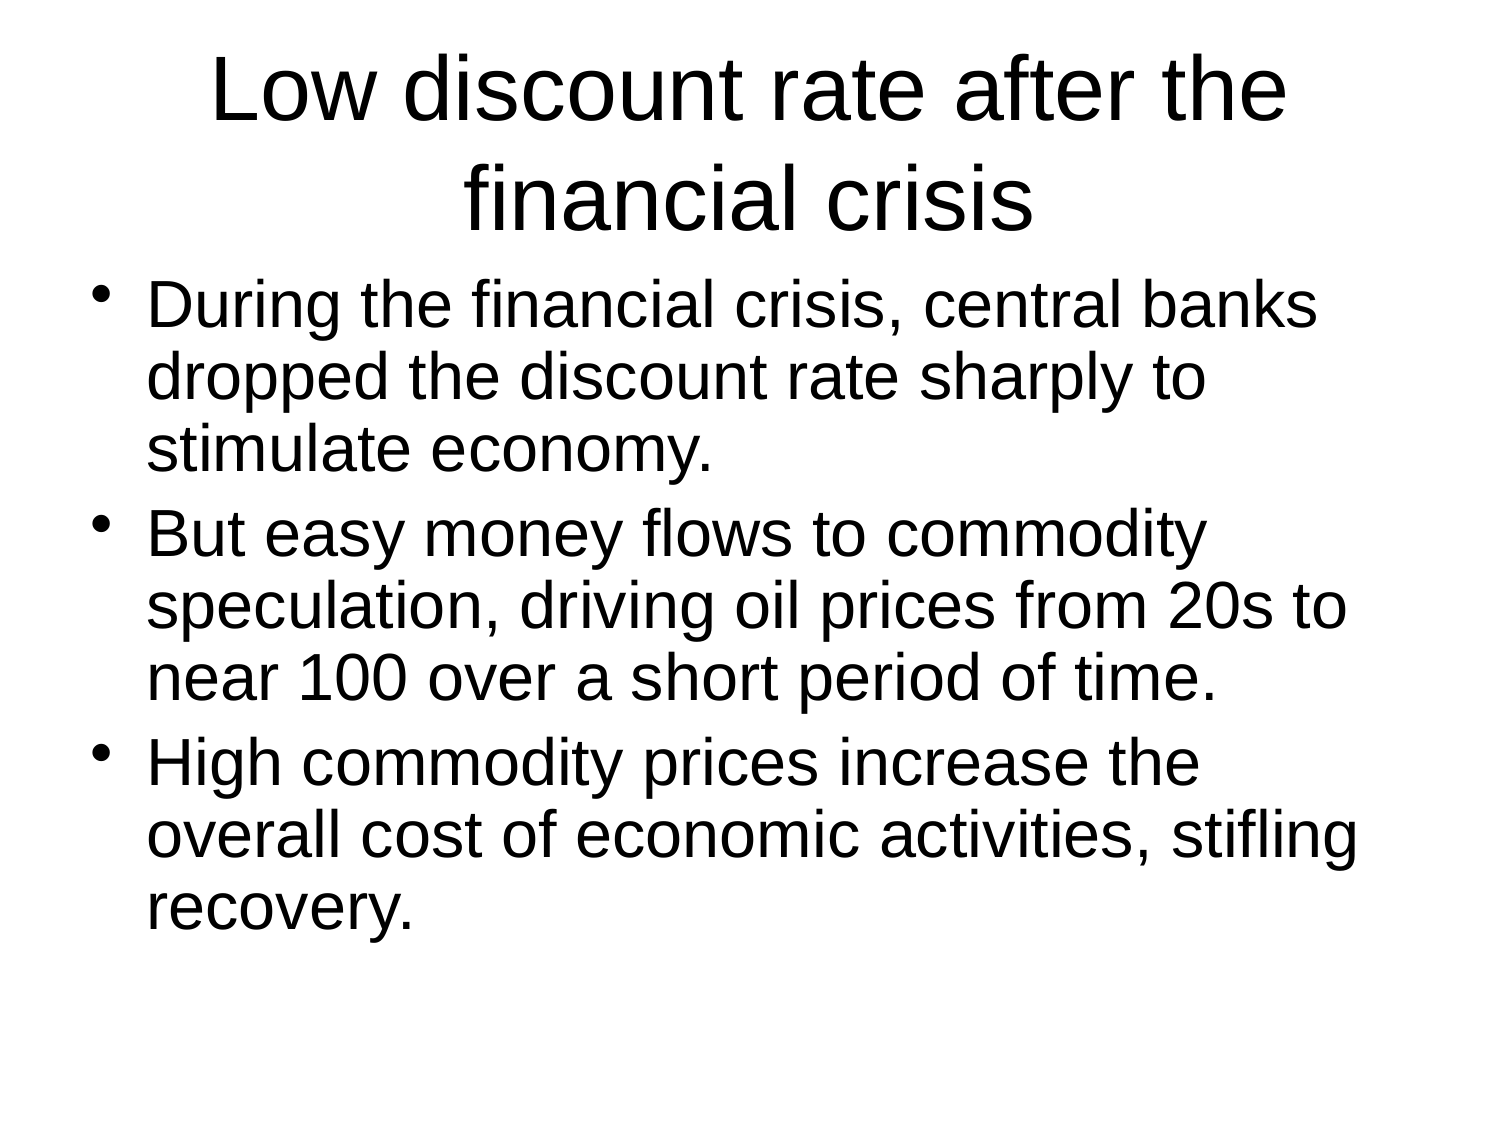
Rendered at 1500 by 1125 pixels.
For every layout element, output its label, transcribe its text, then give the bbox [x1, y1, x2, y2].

title Low discount rate after the financial crisis [75, 45, 1425, 233]
list During the financial crisis, central banks dropped the discount rate sharply to stimulate economy. But easy money flows to commodity speculation, driving oil prices from 20s to near 100 over a short period of time. High commodity prices increase the overall cost of economic activities, stifling recovery. [75, 262, 1425, 1005]
